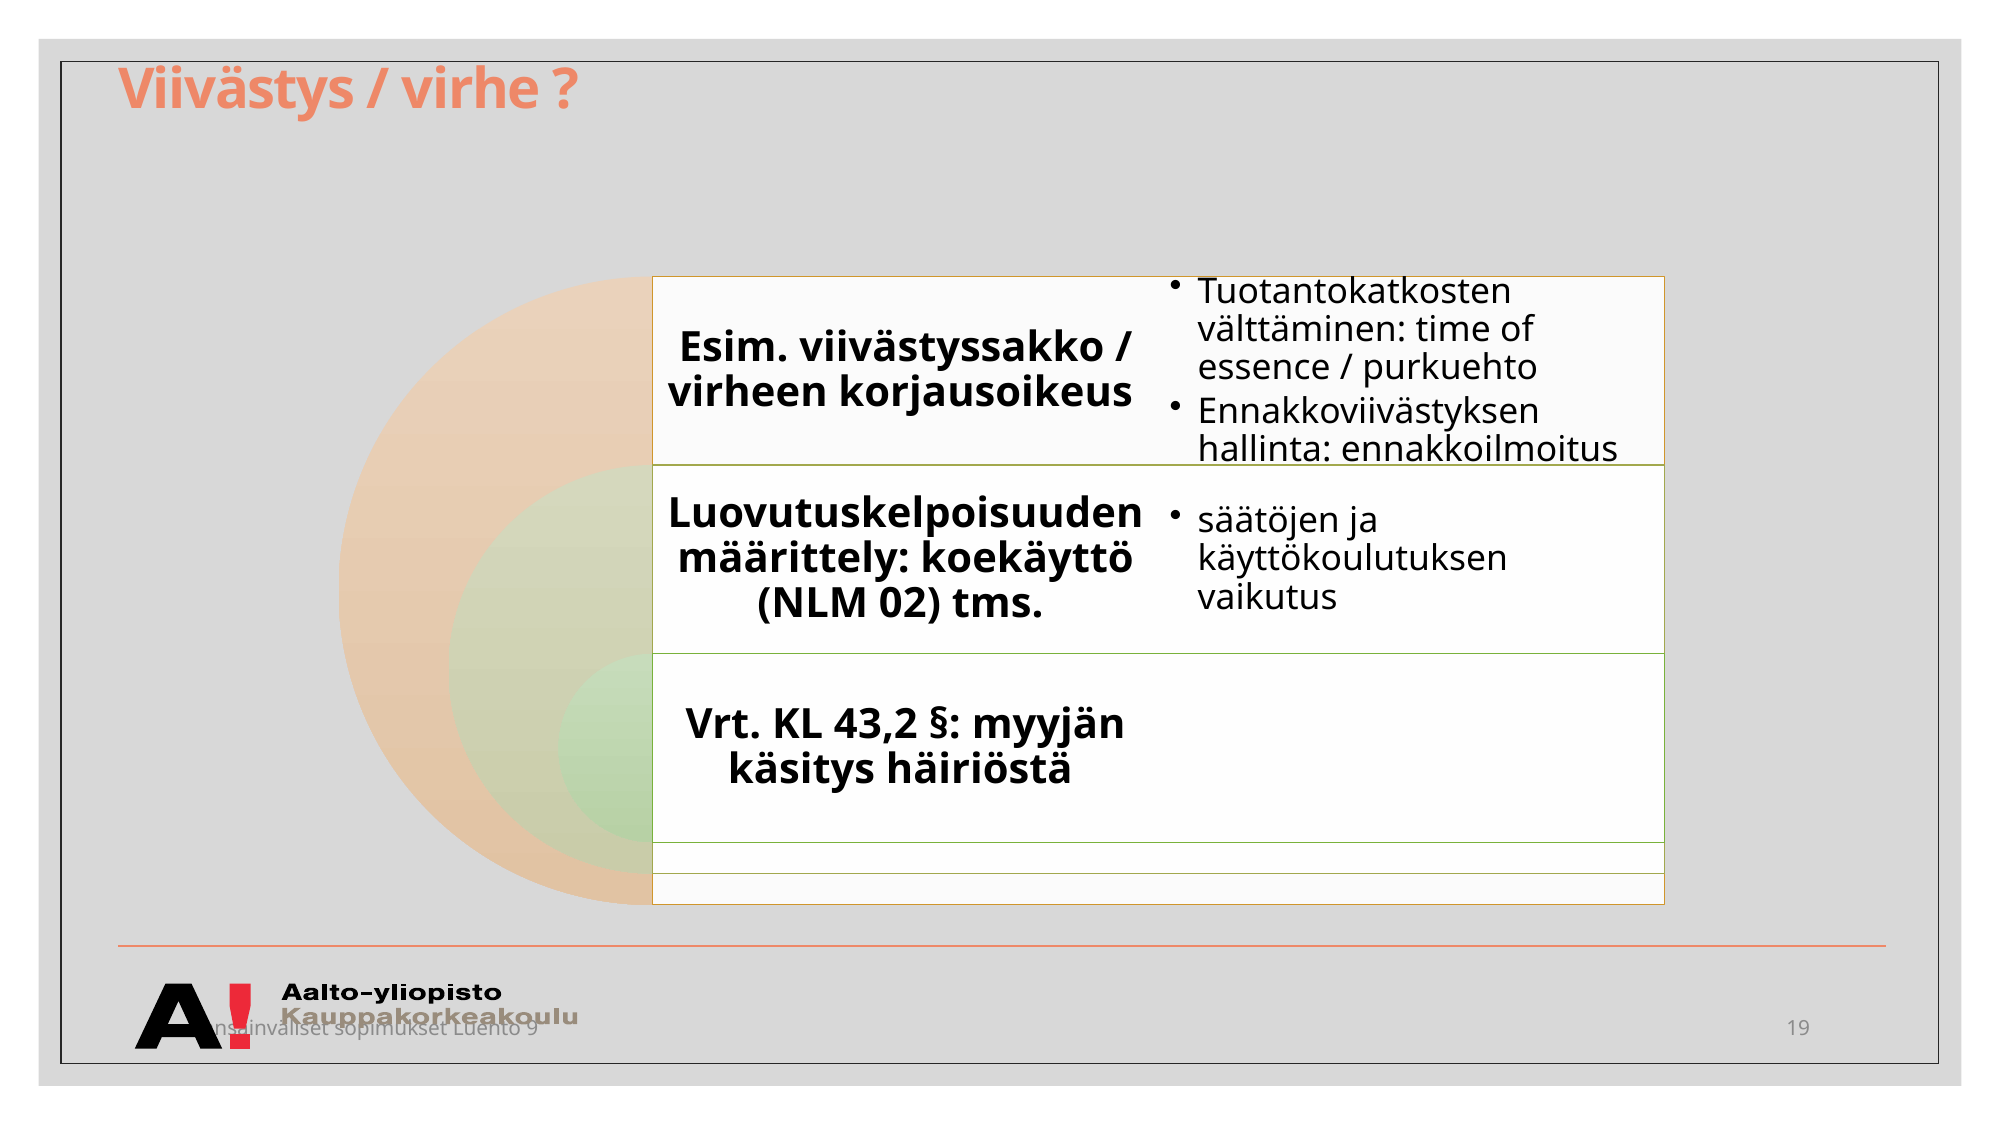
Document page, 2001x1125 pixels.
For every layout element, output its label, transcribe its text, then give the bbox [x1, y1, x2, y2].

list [338, 276, 1665, 905]
title Viivästys / virhe ? [118, 62, 1887, 259]
slide_number 19 [1687, 990, 1825, 1050]
footer Kansainväliset sopimukset Luento 9 [174, 990, 1130, 1050]
